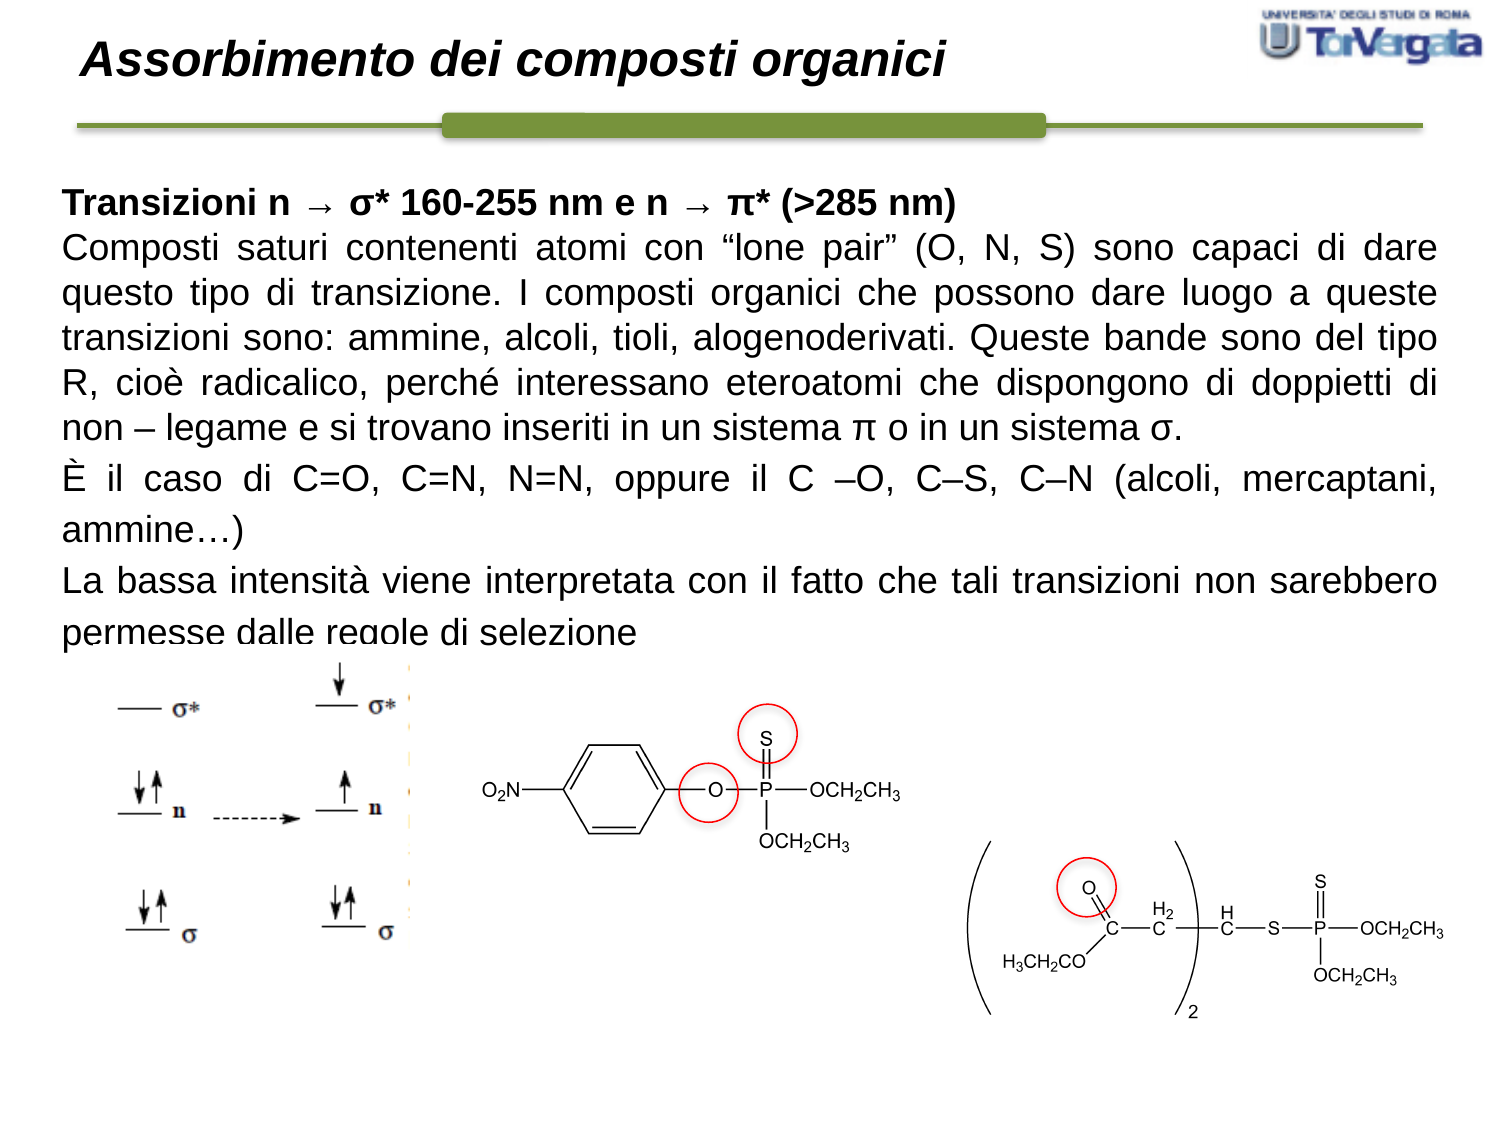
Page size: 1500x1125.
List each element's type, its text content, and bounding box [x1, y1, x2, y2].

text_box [76, 113, 1424, 138]
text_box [962, 833, 1448, 1027]
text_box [478, 703, 904, 857]
picture [93, 644, 410, 959]
text_box Transizioni n → σ* 160-255 nm e n → π* (>285 nm) Composti saturi contenenti atomi con “lone pair” (O, N, S) sono capaci di dare questo tipo di transizione. I composti organici che possono dare luogo a queste transizioni sono: ammine, alcoli, tioli, alogenoderivati. Queste bande sono del tipo R, cioè radicalico, perché interessano eteroatomi che dispongono di doppietti di non – legame e si trovano inseriti in un sistema π o in un sistema σ. È il caso di C=O, C=N, N=N, oppure il C –O, C–S, C–N (alcoli, mercaptani, ammine…) La bassa intensità viene interpretata con il fatto che tali transizioni non sarebbero permesse dalle regole di selezione [46, 163, 1454, 661]
picture [1245, 0, 1500, 79]
text_box Assorbimento dei composti organici [0, 0, 1500, 94]
